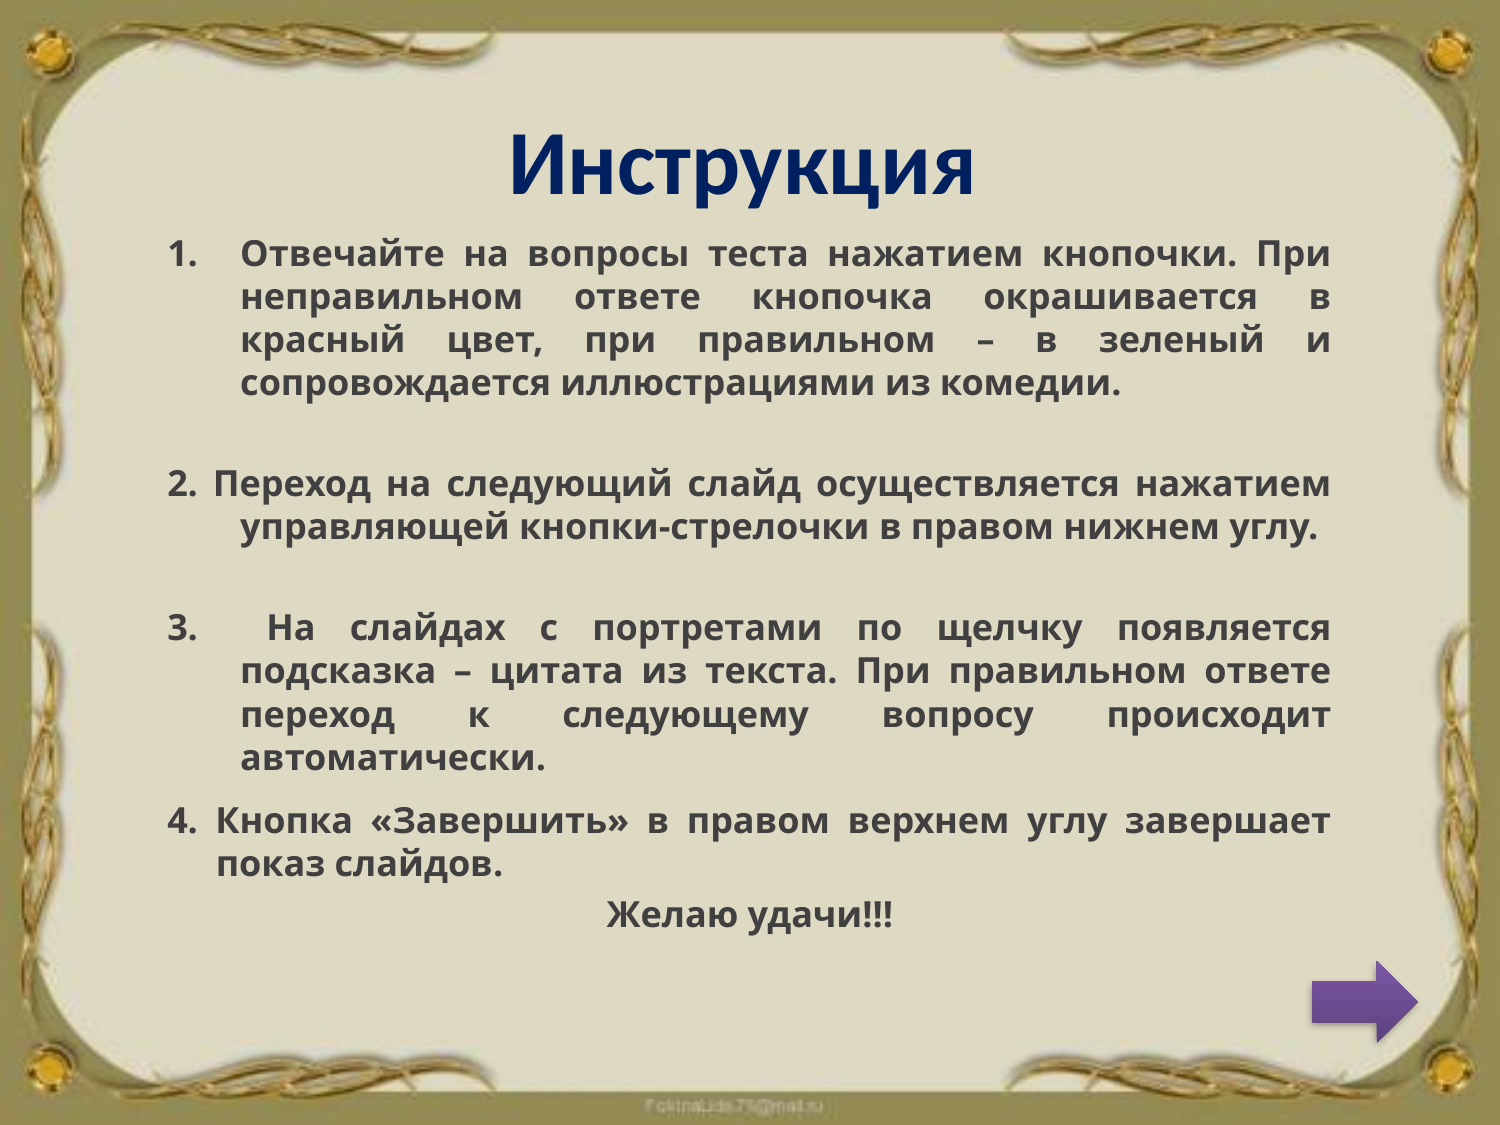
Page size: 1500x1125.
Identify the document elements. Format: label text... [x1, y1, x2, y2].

text_box [1312, 960, 1418, 1043]
subtitle Отвечайте на вопросы теста нажатием кнопочки. При неправильном ответе кнопочка окрашивается в красный цвет, при правильном – в зеленый и сопровождается иллюстрациями из комедии. 2. Переход на следующий слайд осуществляется нажатием управляющей кнопки-стрелочки в правом нижнем углу. 3. На слайдах с портретами по щелчку появляется подсказка – цитата из текста. При правильном ответе переход к следующему вопросу происходит автоматически. 4. Кнопка «Завершить» в правом верхнем углу завершает показ слайдов. Желаю удачи!!! [152, 222, 1348, 976]
title Инструкция [105, 93, 1381, 223]
picture [0, 0, 1500, 1125]
